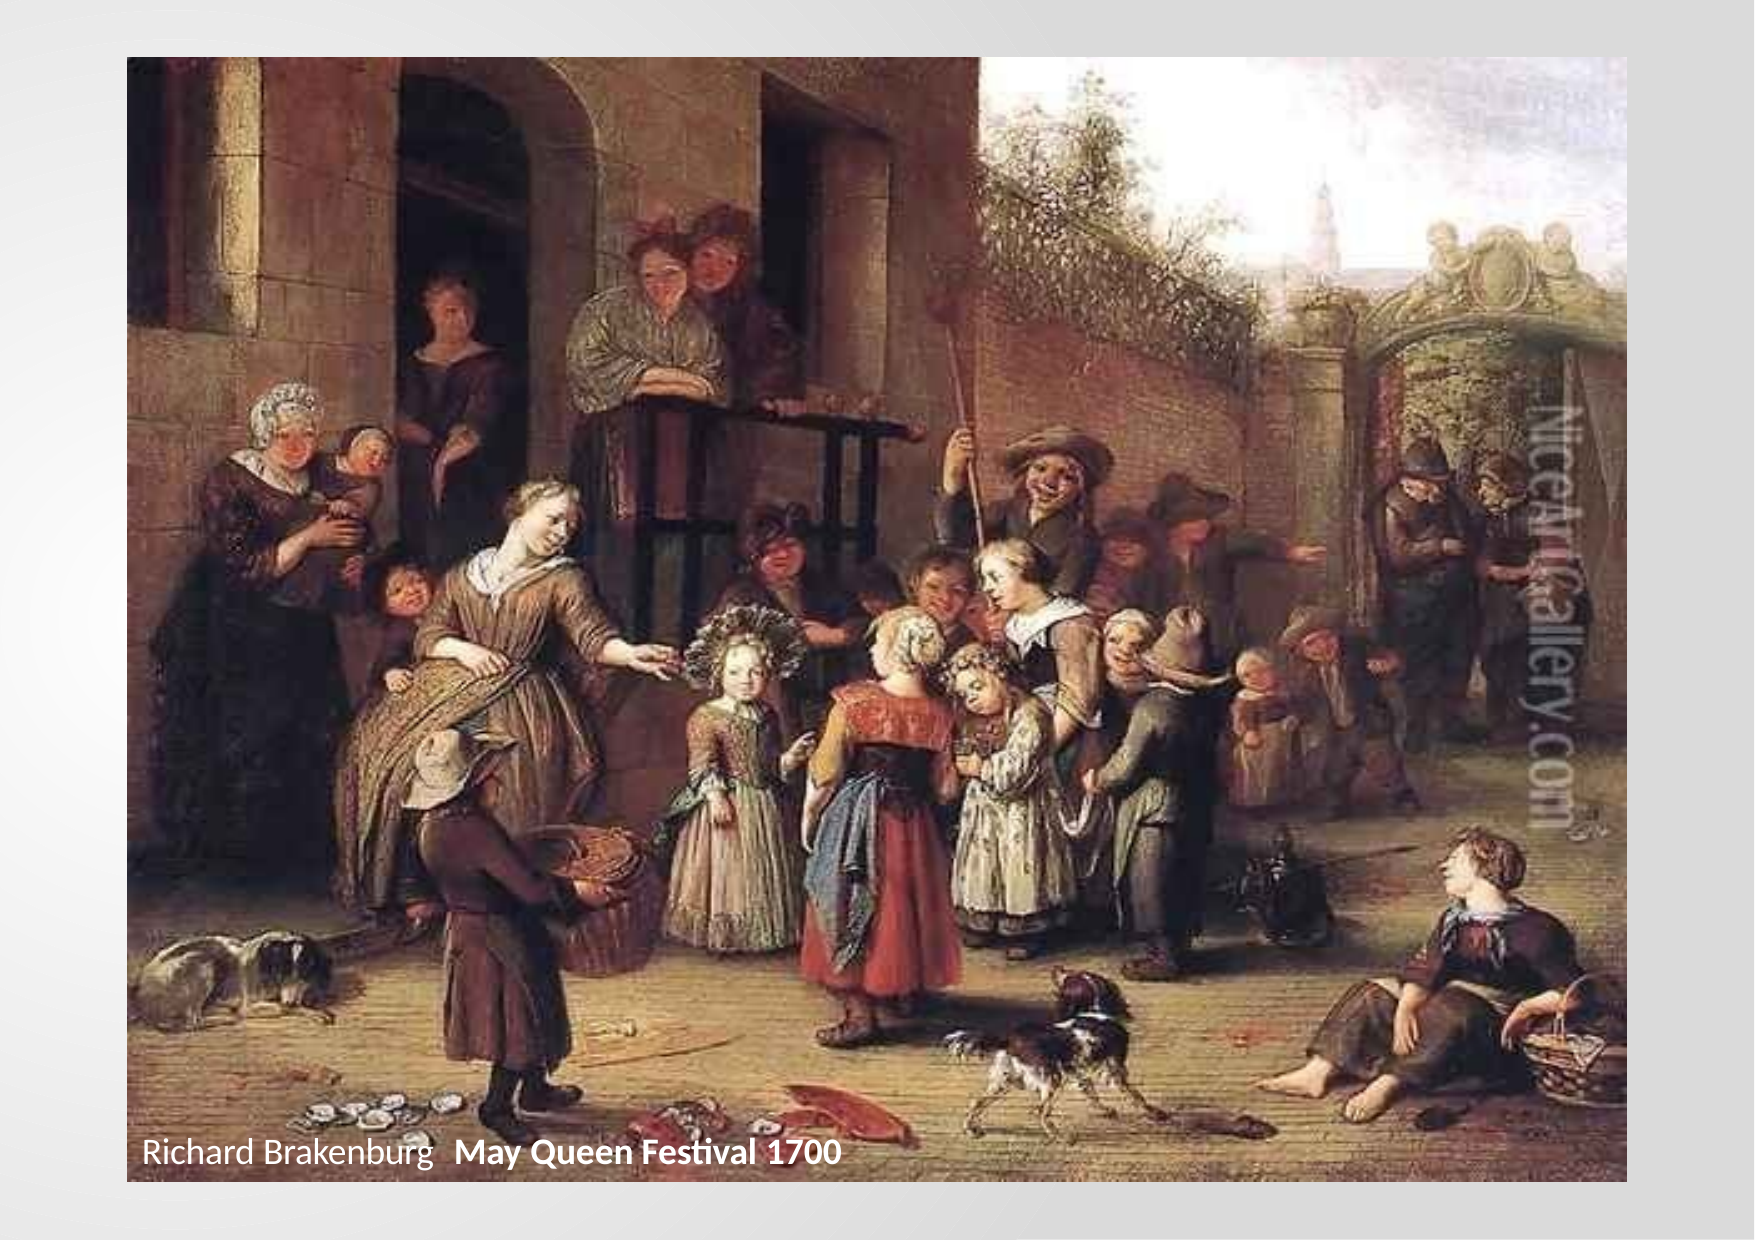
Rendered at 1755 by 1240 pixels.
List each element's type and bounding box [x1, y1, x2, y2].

picture [126, 56, 1628, 1183]
